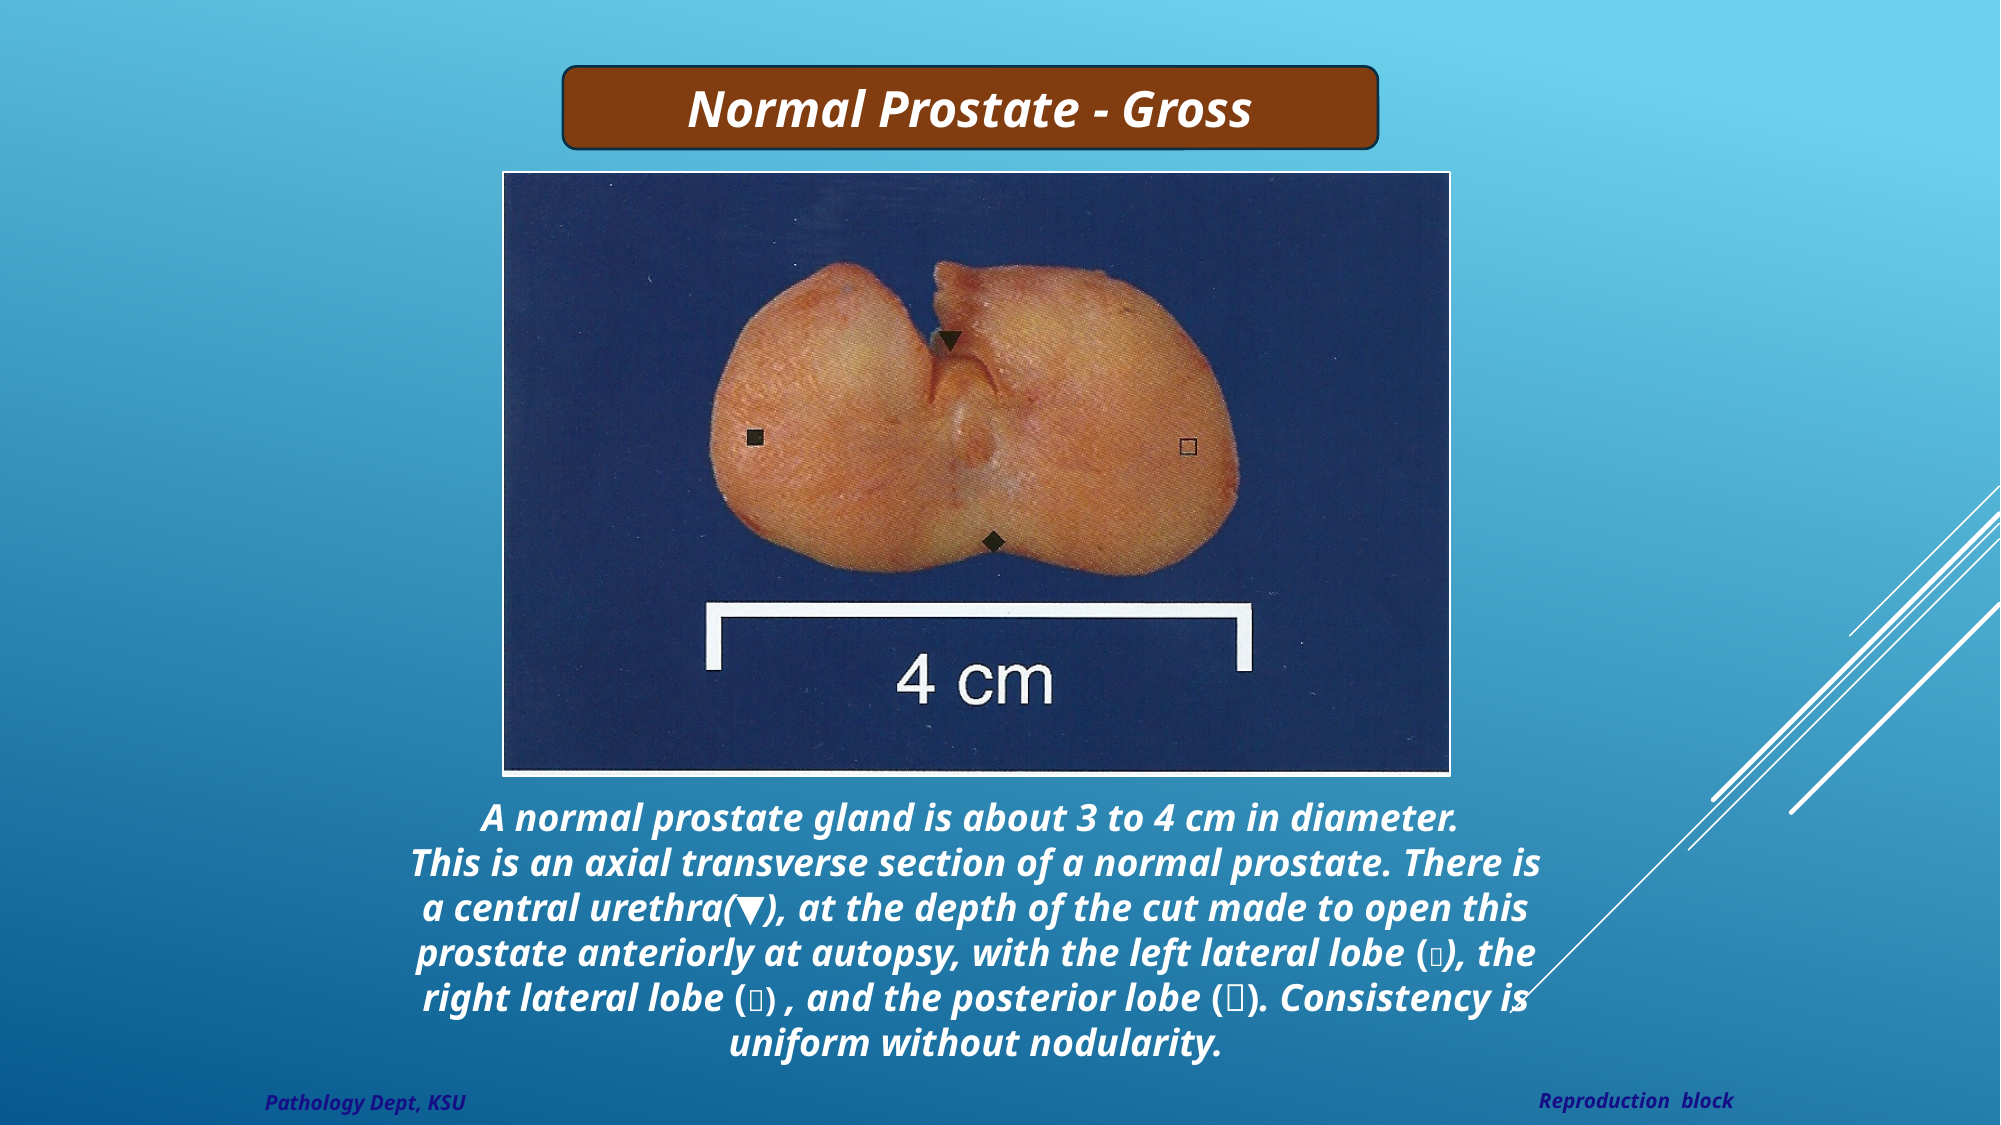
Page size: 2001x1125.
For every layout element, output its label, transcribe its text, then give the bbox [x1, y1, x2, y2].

text_box Reproduction block [1494, 1080, 1749, 1121]
text_box Pathology Dept, KSU [249, 1082, 492, 1122]
text_box Normal Prostate - Gross [561, 65, 1380, 151]
picture [503, 172, 1450, 776]
text_box A normal prostate gland is about 3 to 4 cm in diameter. This is an axial transverse section of a normal prostate. There is a central urethra(▼), at the depth of the cut made to open this prostate anteriorly at autopsy, with the left lateral lobe (), the right lateral lobe () , and the posterior lobe (). Consistency is uniform without nodularity. [385, 786, 1567, 1072]
